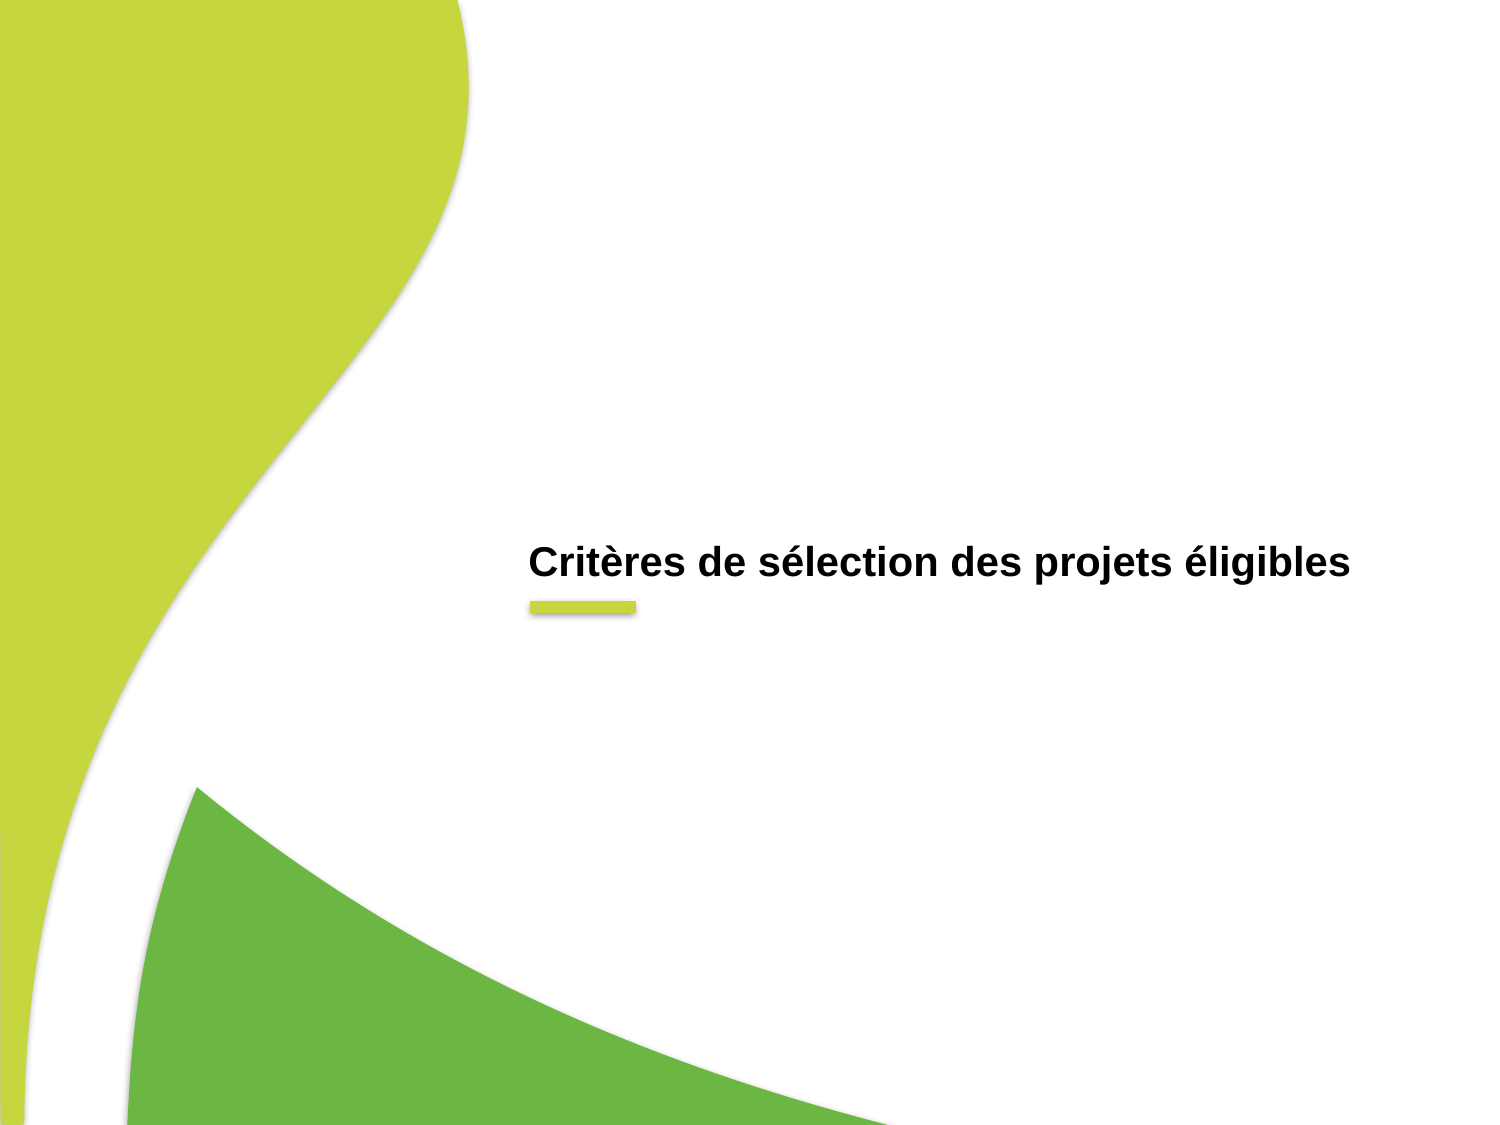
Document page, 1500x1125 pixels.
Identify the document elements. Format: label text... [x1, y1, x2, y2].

list Critères de sélection des projets éligibles [528, 526, 1400, 761]
